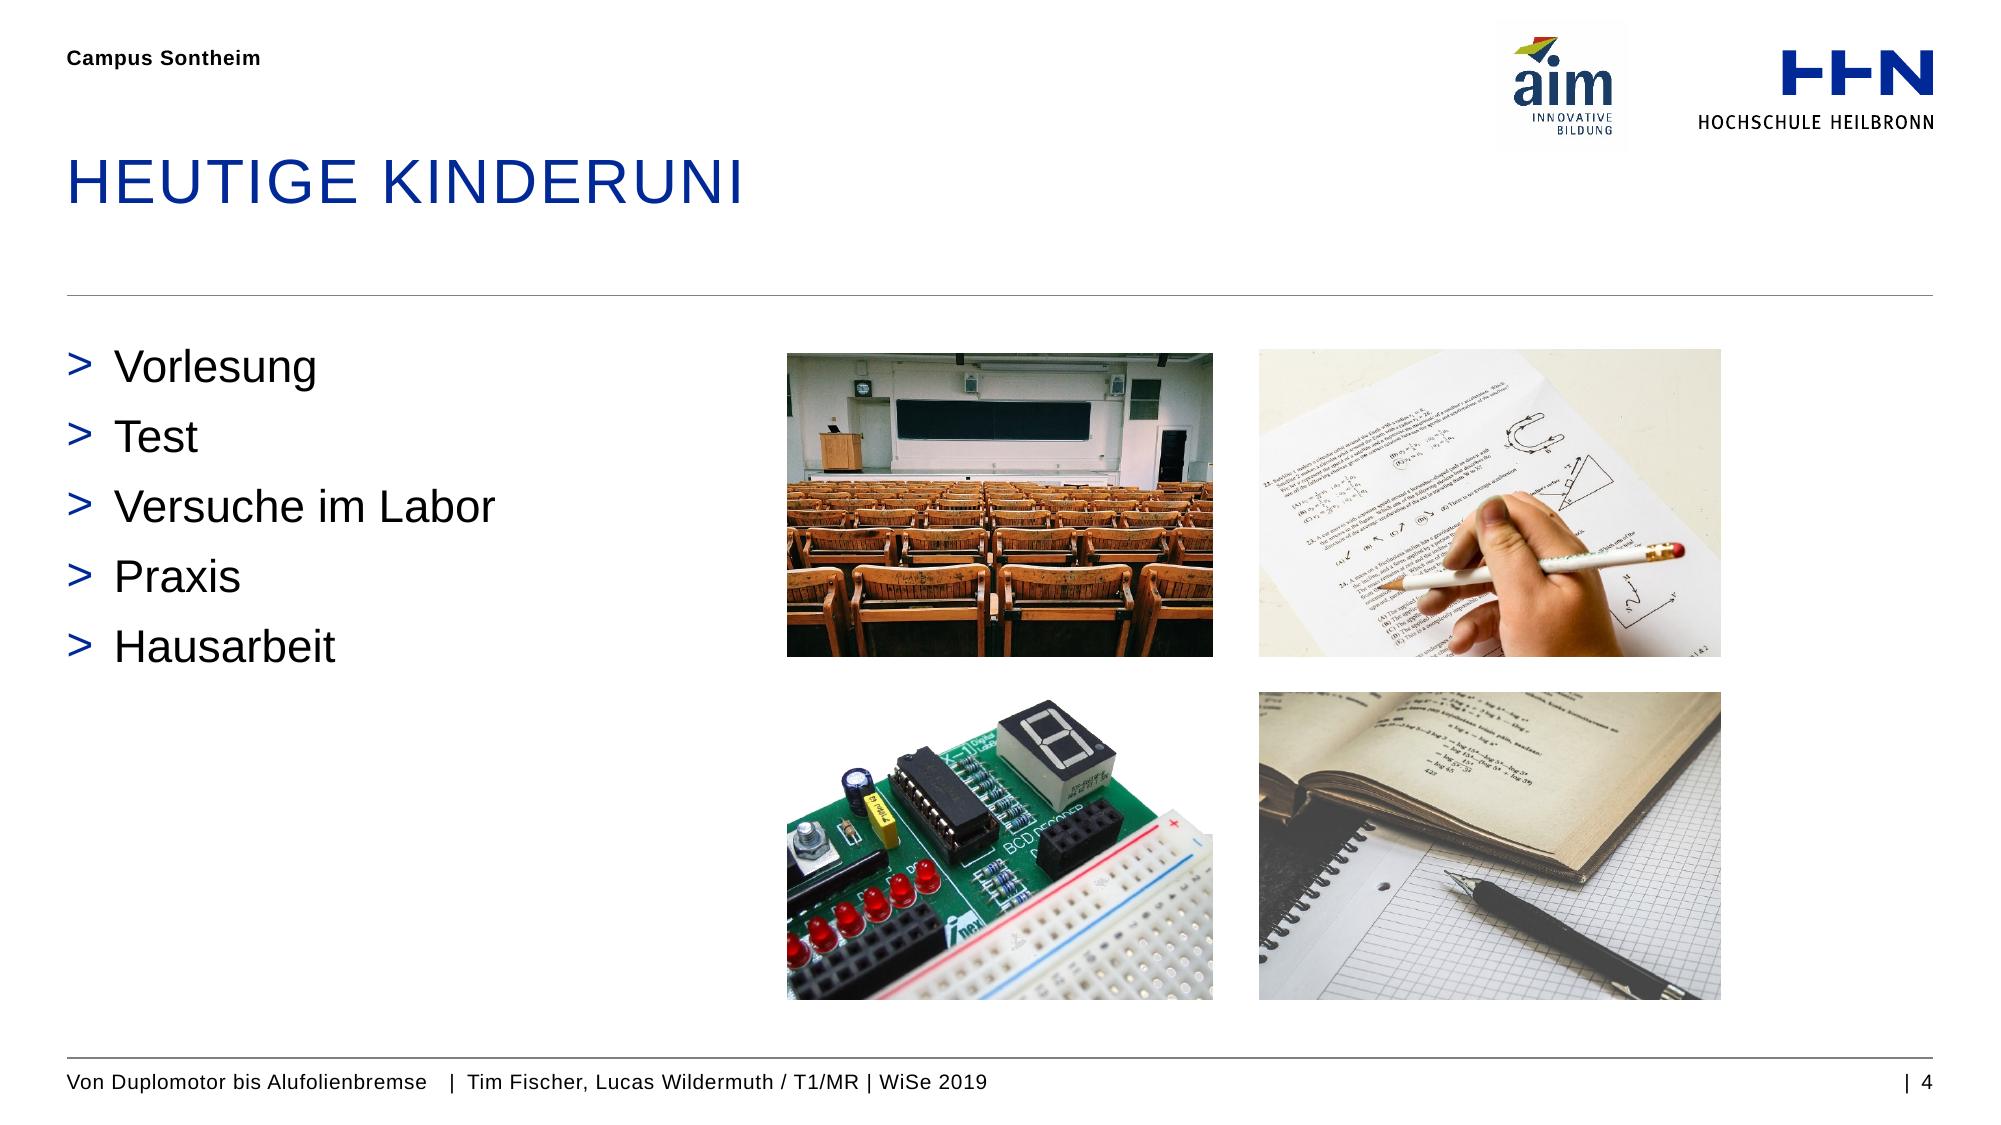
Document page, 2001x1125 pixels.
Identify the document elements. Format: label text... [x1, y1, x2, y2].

slide_number | 4 [1621, 1083, 1933, 1105]
footer Von Duplomotor bis Alufolienbremse | Tim Fischer, Lucas Wildermuth / T1/MR | WiSe 2019 [66, 1083, 1277, 1105]
picture [1259, 692, 1721, 1000]
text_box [787, 680, 1213, 1000]
title Heutige Kinderuni [66, 147, 1933, 290]
picture [787, 353, 1213, 657]
list Vorlesung Test Versuche im Labor Praxis Hausarbeit [66, 333, 1933, 1083]
picture [1259, 349, 1721, 658]
picture [1496, 19, 1629, 152]
slide_number Campus Sontheim [66, 45, 1277, 81]
